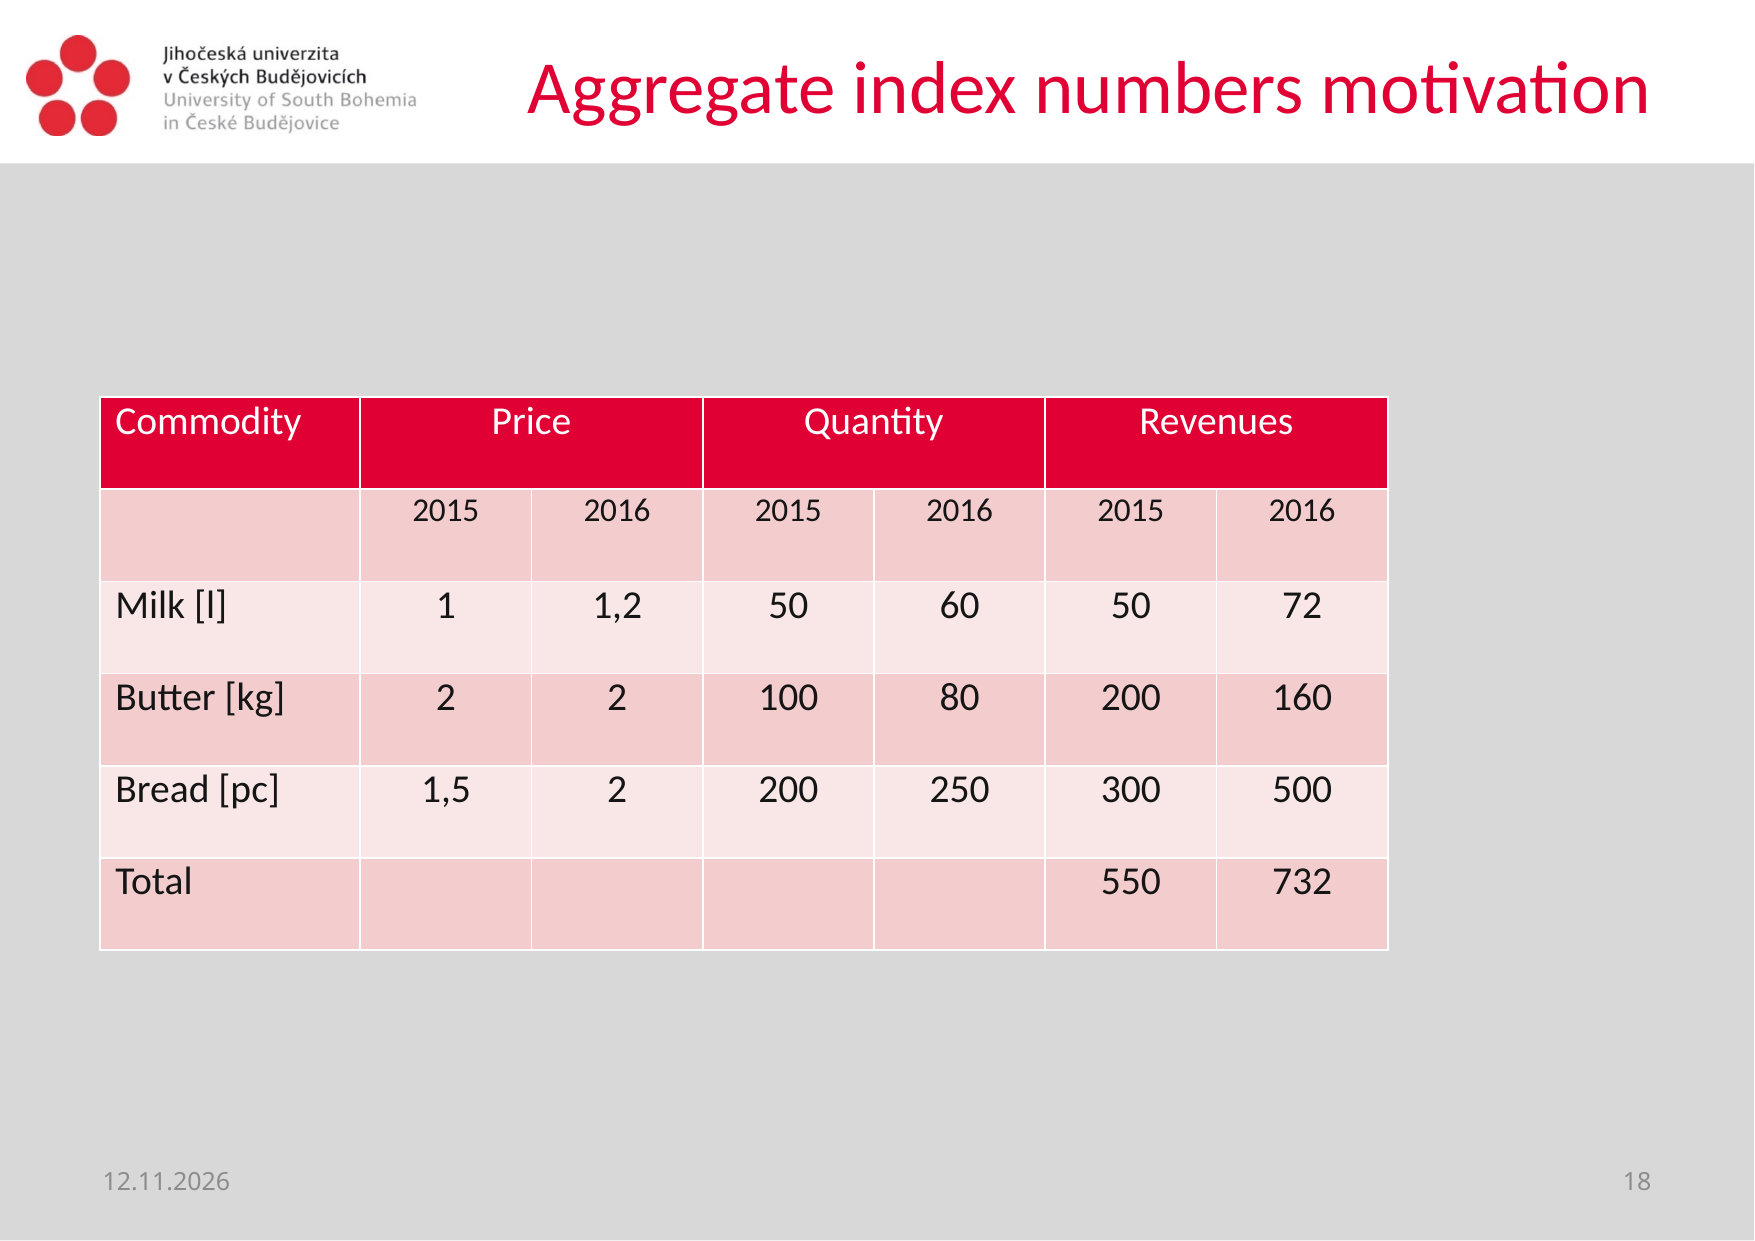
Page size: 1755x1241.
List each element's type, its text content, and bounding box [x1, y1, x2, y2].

table_cell 2015 [361, 490, 531, 581]
table_header Price [361, 398, 702, 488]
table_cell [704, 859, 873, 949]
table_cell [101, 490, 359, 581]
table_cell 732 [1217, 859, 1387, 949]
table_cell Milk [l] [101, 582, 359, 673]
table_header Commodity [101, 398, 359, 488]
table_cell 1,5 [361, 767, 531, 857]
table_cell 60 [875, 582, 1044, 673]
slide_number 13. 7. 2020 [87, 1149, 498, 1216]
table_cell 1 [361, 582, 531, 673]
table_cell 550 [1046, 859, 1216, 949]
table_cell 2015 [704, 490, 873, 581]
table_cell 2 [532, 674, 702, 765]
table_cell 500 [1217, 767, 1387, 857]
table_cell 1,2 [532, 582, 702, 673]
table_cell 100 [704, 674, 873, 765]
table_cell 2016 [875, 490, 1044, 581]
table_cell 200 [1046, 674, 1216, 765]
table_cell Bread [pc] [101, 767, 359, 857]
table_cell Butter [kg] [101, 674, 359, 765]
table_cell 250 [875, 767, 1044, 857]
table_cell 80 [875, 674, 1044, 765]
table_cell 2016 [1217, 490, 1387, 581]
table_cell [875, 859, 1044, 949]
table_cell 160 [1217, 674, 1387, 765]
title Aggregate index numbers motivation [448, 29, 1667, 139]
table_cell 200 [704, 767, 873, 857]
table_cell 2015 [1046, 490, 1216, 581]
table_header Revenues [1046, 398, 1387, 488]
slide_number 18 [1257, 1149, 1667, 1216]
table_cell 300 [1046, 767, 1216, 857]
table_cell Total [101, 859, 359, 949]
table_cell 72 [1217, 582, 1387, 673]
table_cell 2016 [532, 490, 702, 581]
table_cell 2 [361, 674, 531, 765]
table_header Quantity [704, 398, 1044, 488]
table_cell 2 [532, 767, 702, 857]
table_cell 50 [704, 582, 873, 673]
table_cell [532, 859, 702, 949]
table_cell 50 [1046, 582, 1216, 673]
table_cell [361, 859, 531, 949]
picture [26, 35, 417, 136]
